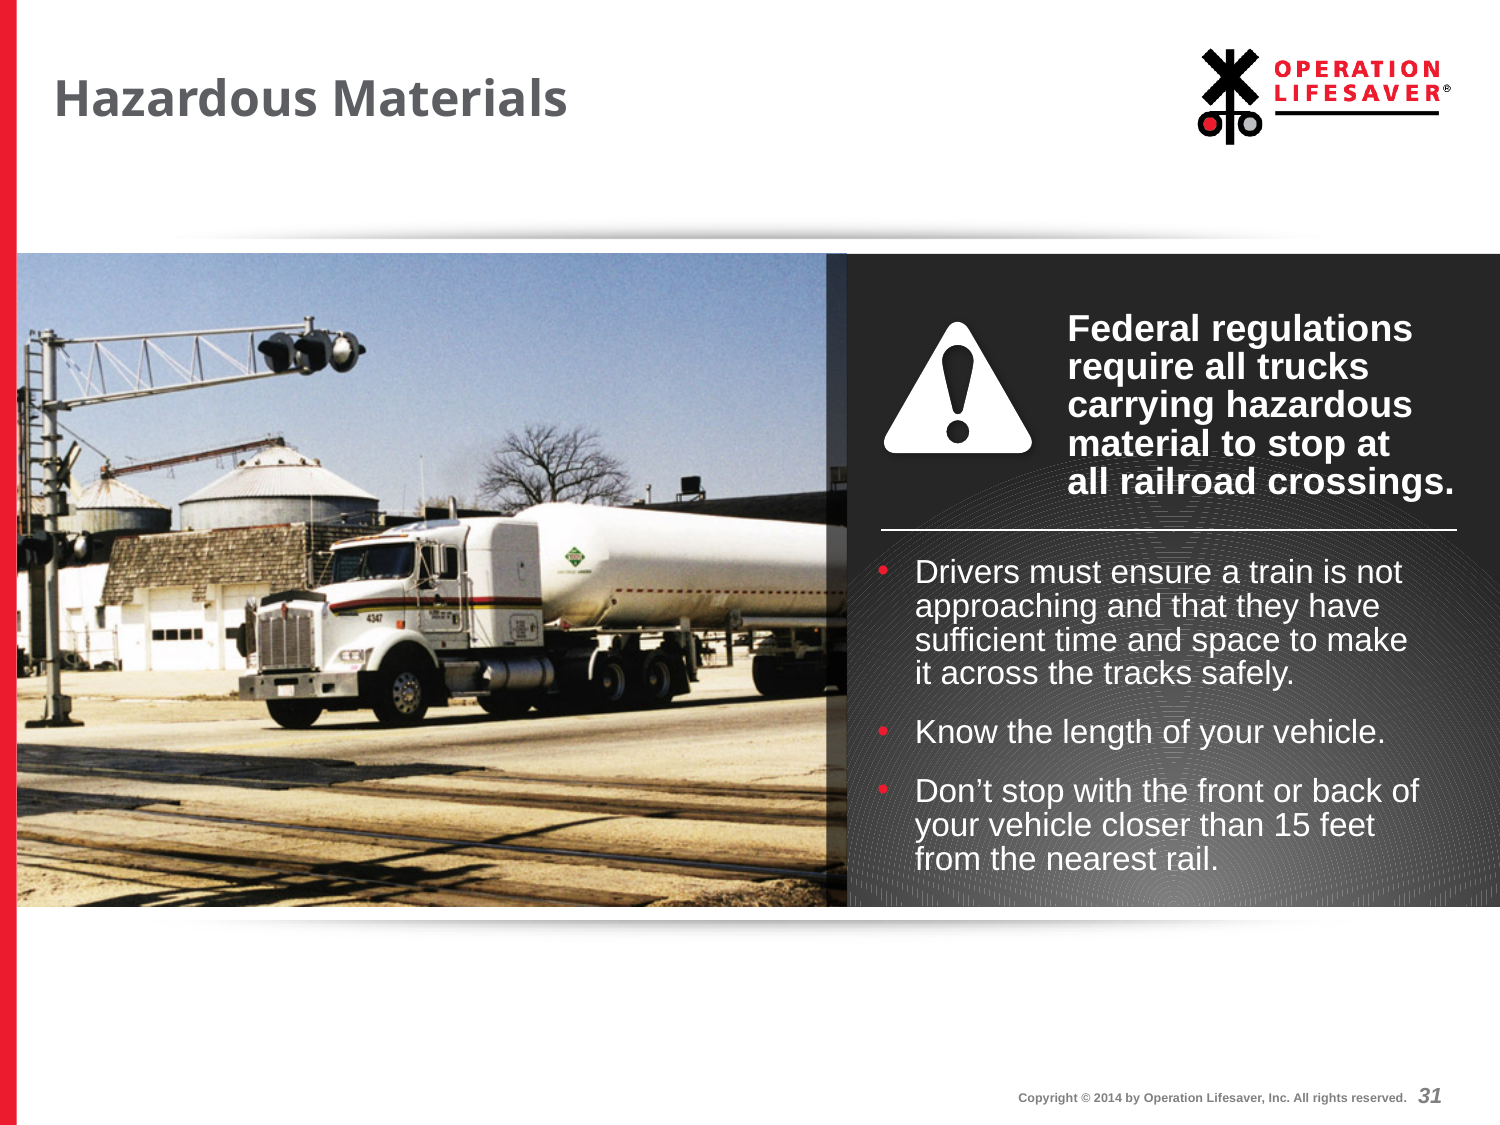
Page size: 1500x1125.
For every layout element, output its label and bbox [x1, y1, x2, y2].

text_box [881, 303, 1479, 488]
text_box [826, 253, 1500, 907]
text_box [0, 0, 1500, 1125]
picture [136, 213, 1356, 240]
picture [140, 919, 1360, 946]
picture [16, 253, 826, 907]
